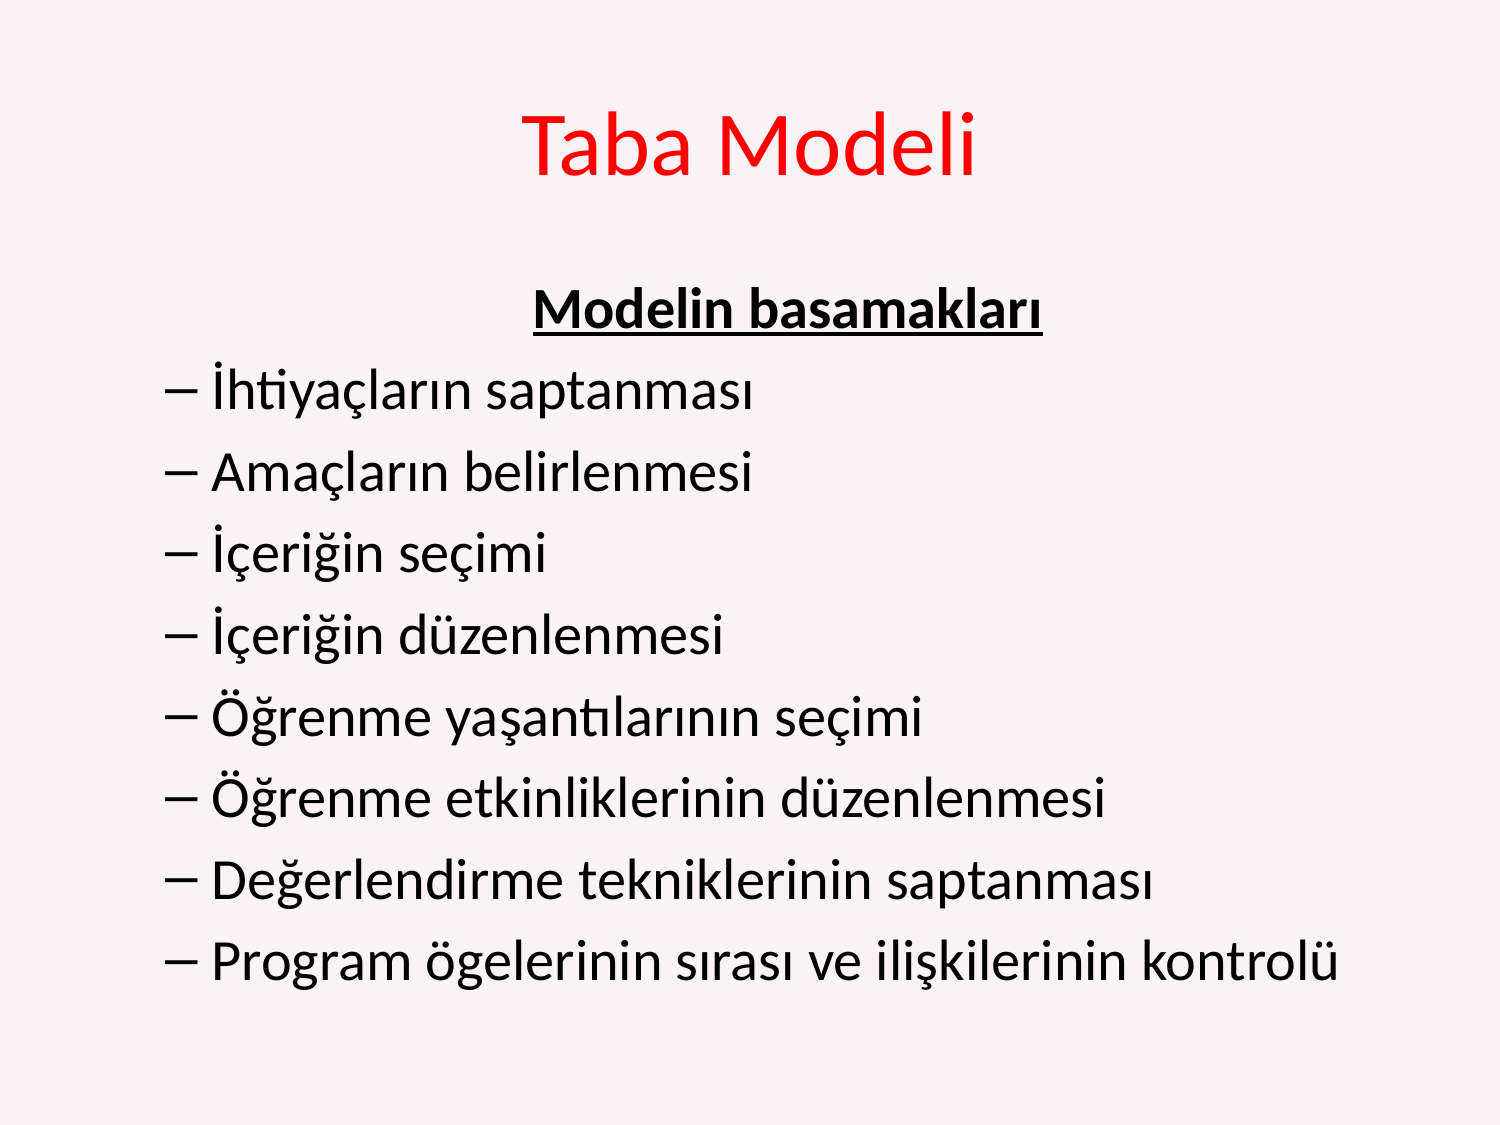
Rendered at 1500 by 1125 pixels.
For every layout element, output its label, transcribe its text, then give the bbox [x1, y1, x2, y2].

list Modelin basamakları İhtiyaçların saptanması Amaçların belirlenmesi İçeriğin seçimi İçeriğin düzenlenmesi Öğrenme yaşantılarının seçimi Öğrenme etkinliklerinin düzenlenmesi Değerlendirme tekniklerinin saptanması Program ögelerinin sırası ve ilişkilerinin kontrolü [75, 262, 1425, 1005]
title Taba Modeli [75, 45, 1425, 233]
